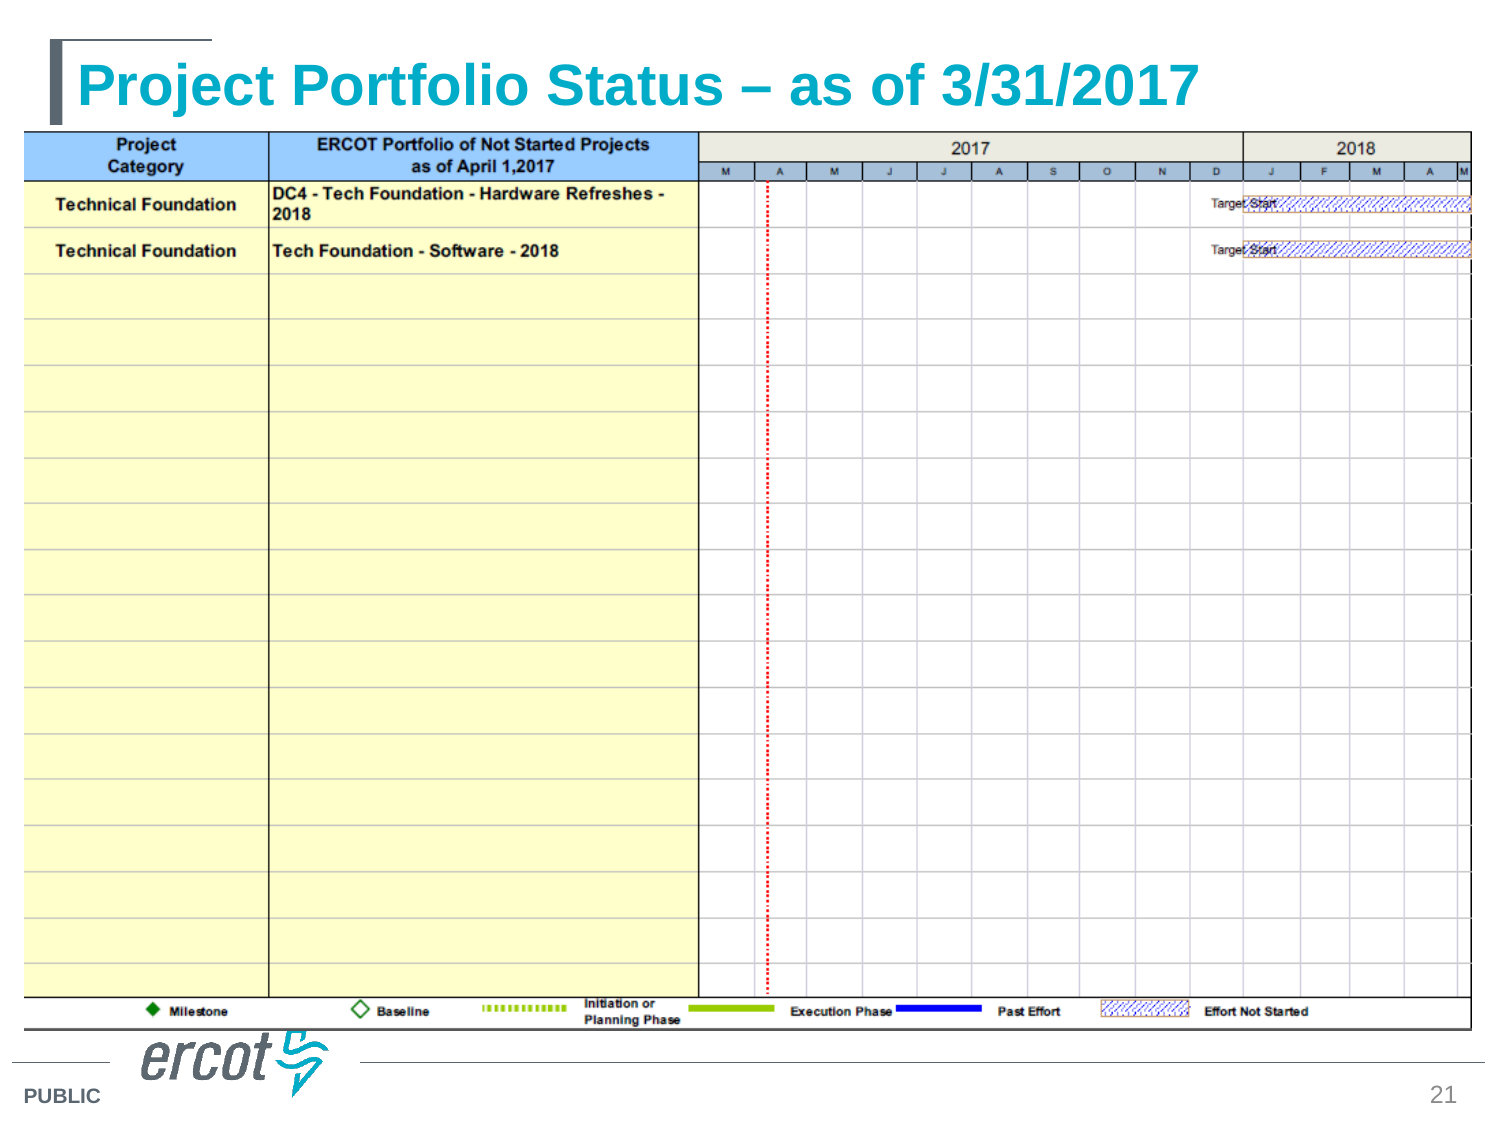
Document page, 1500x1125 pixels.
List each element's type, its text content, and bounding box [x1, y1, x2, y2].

slide_number 21 [1412, 1076, 1475, 1112]
picture [24, 130, 1472, 1100]
title Project Portfolio Status – as of 3/31/2017 [62, 39, 1325, 125]
